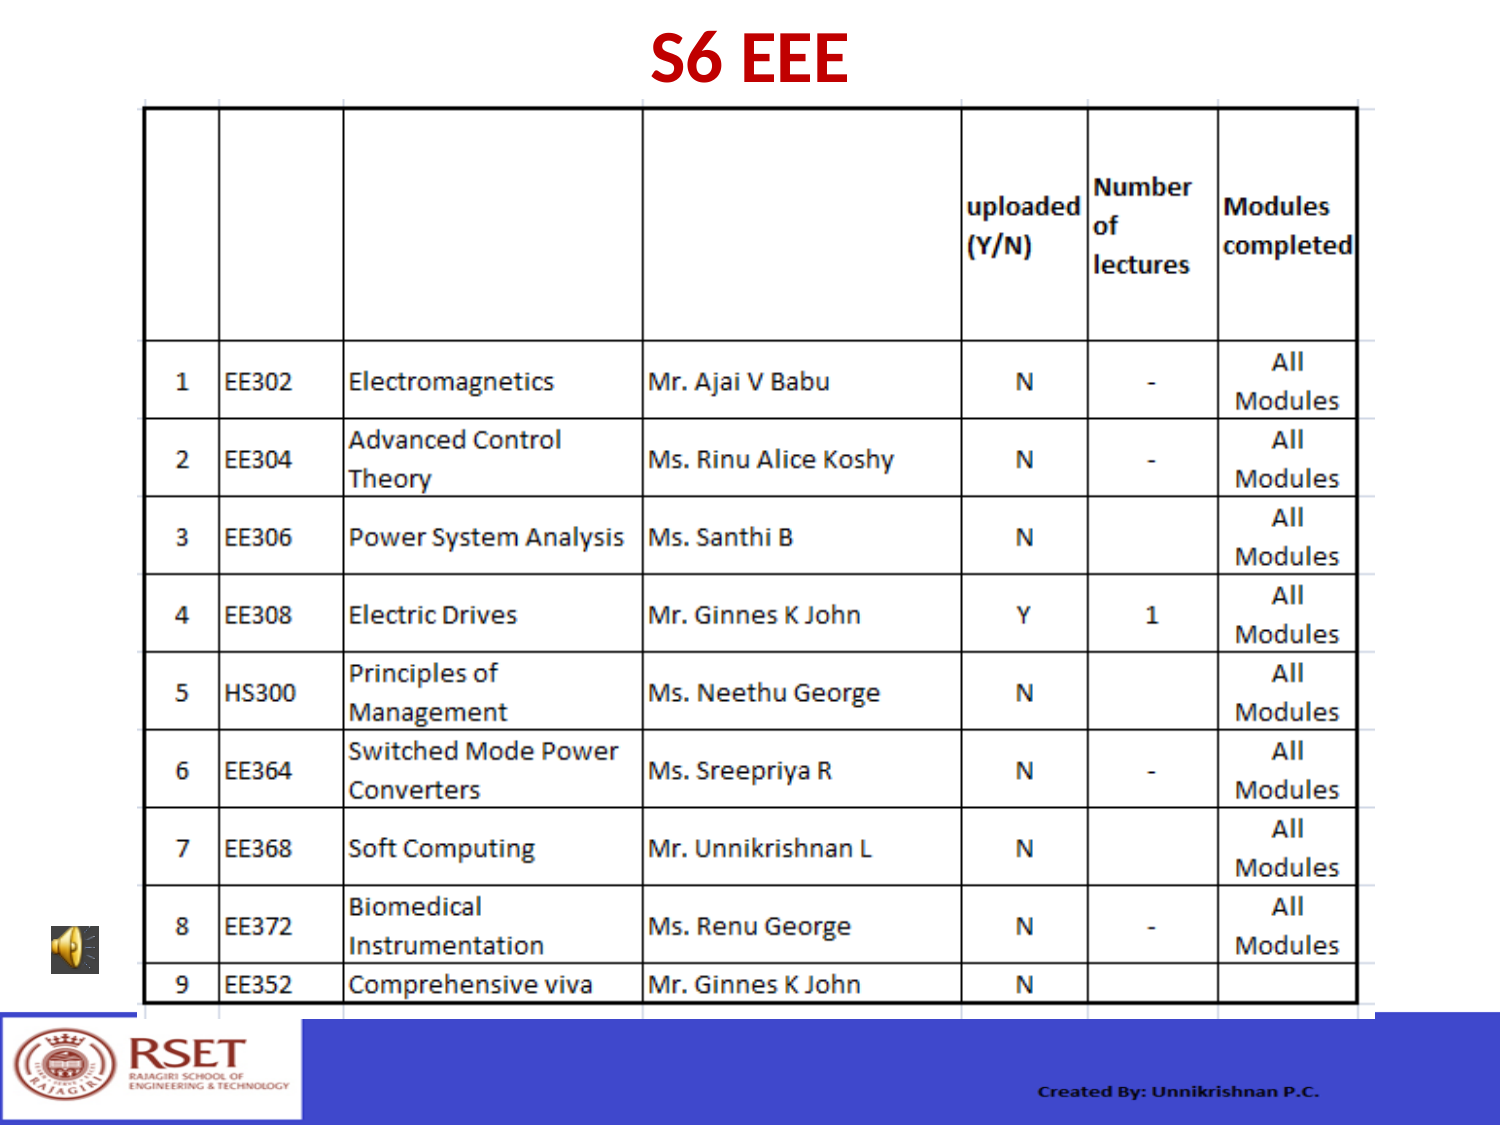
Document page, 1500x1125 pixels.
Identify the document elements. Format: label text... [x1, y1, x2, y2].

title S6 EEE [75, 0, 1425, 105]
picture [49, 924, 101, 976]
picture [0, 99, 1500, 1125]
